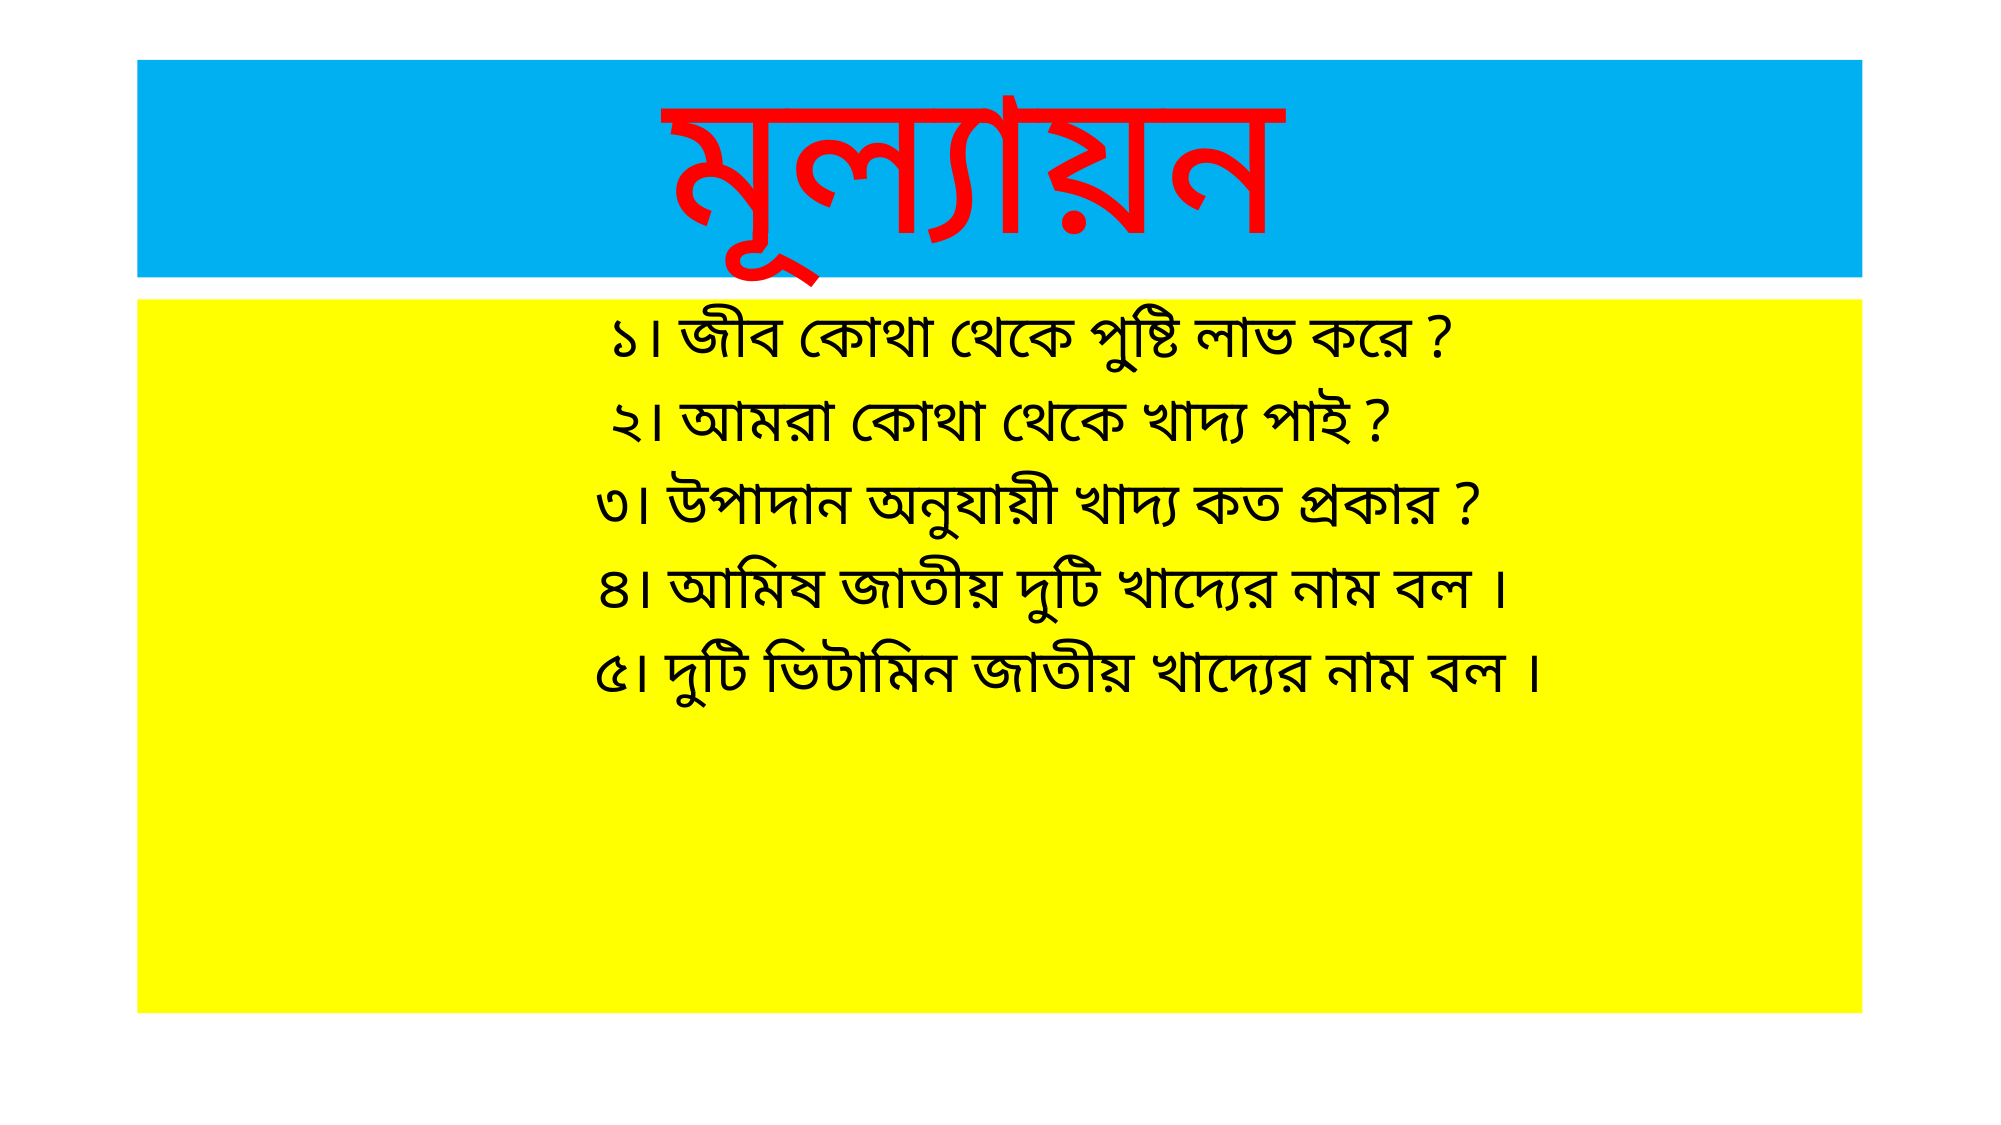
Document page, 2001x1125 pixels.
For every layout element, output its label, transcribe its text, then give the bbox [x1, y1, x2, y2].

title মূল্যায়ন [137, 59, 1863, 278]
list ১। জীব কোথা থেকে পু্ষ্টি লাভ করে ? ২। আমরা কোথা থেকে খাদ্য পাই ? ৩। উপাদান অনুযায়ী খাদ্য কত প্রকার ? ৪। আমিষ জাতীয় দুটি খাদ্যের নাম বল । ৫। দুটি ভিটামিন জাতীয় খাদ্যের নাম বল । [137, 299, 1863, 1014]
